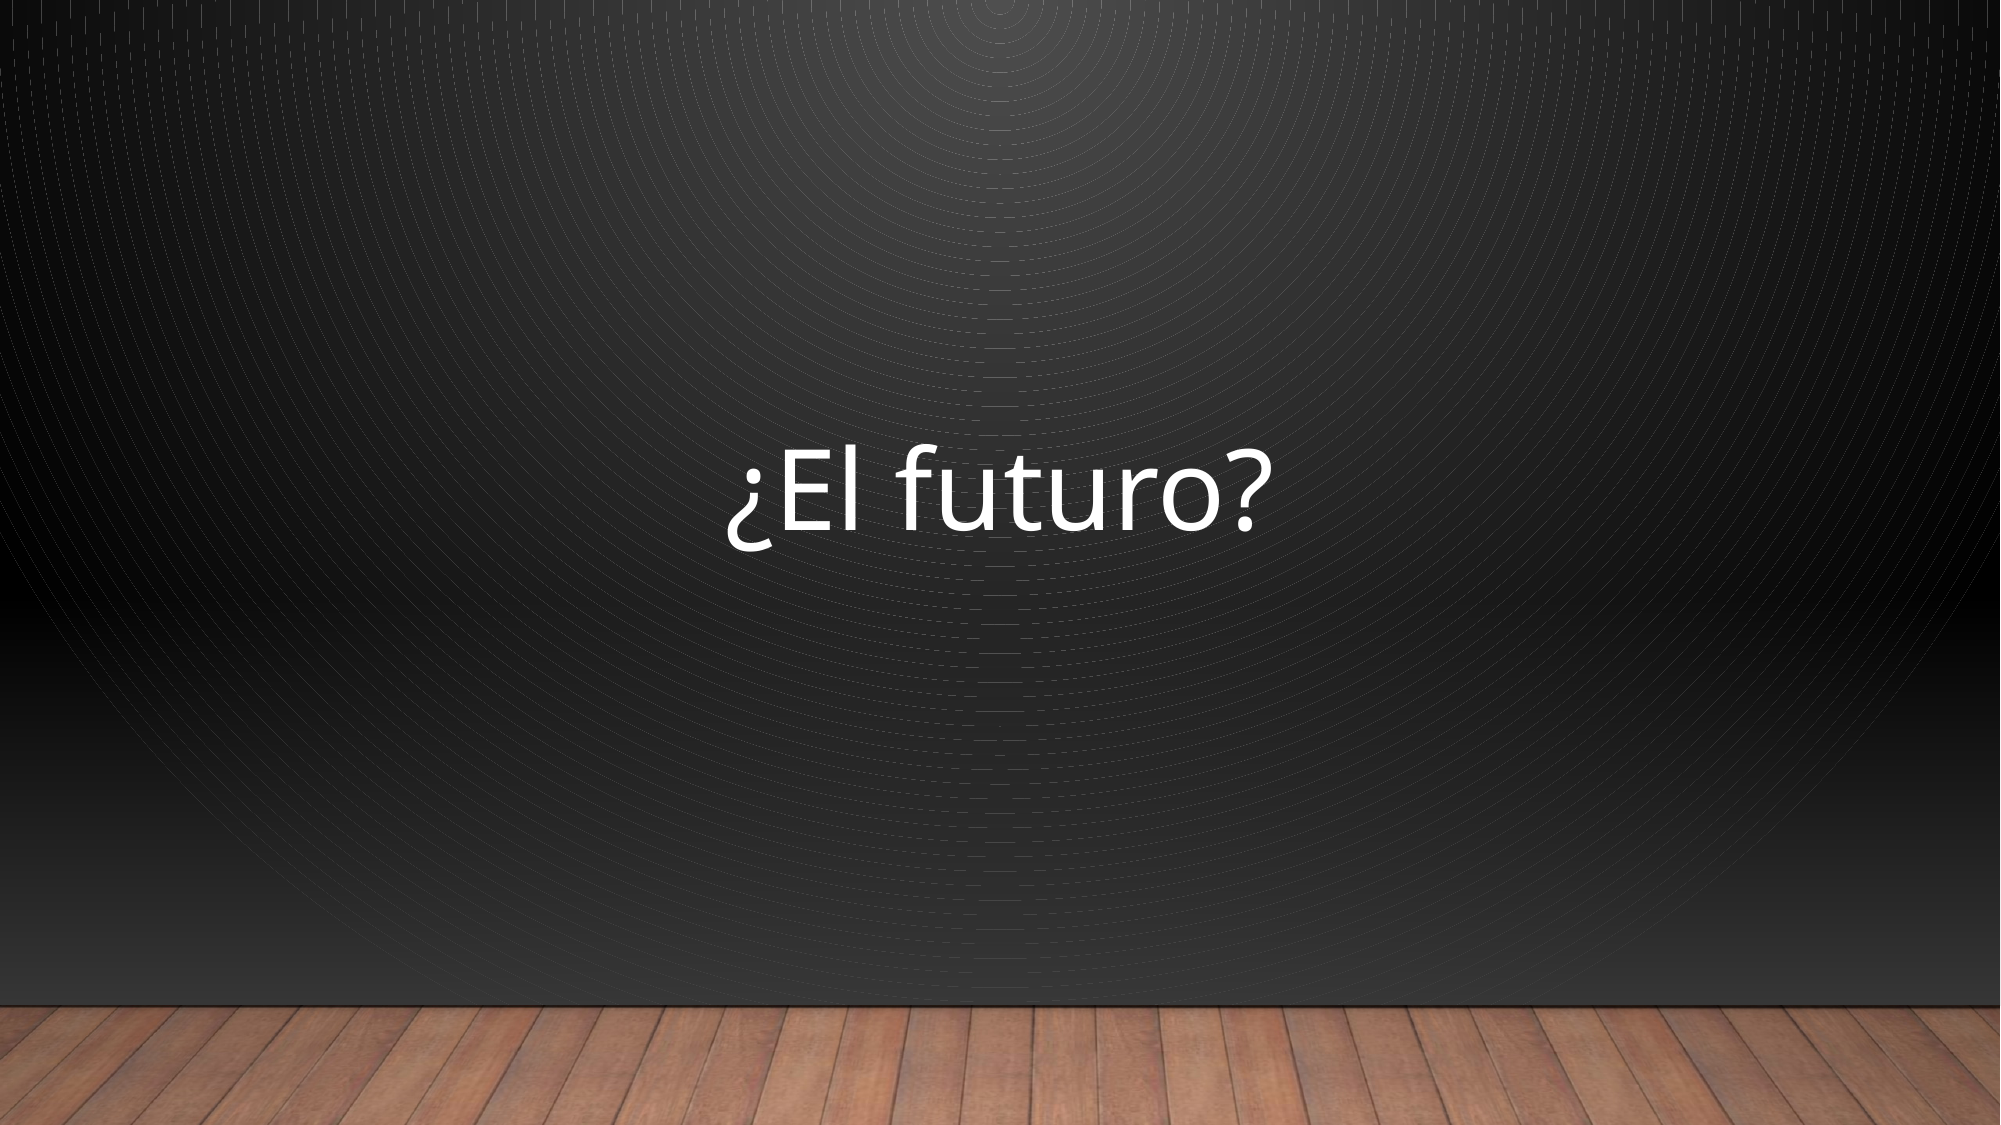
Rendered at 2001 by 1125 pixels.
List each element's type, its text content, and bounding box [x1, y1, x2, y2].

picture [0, 1005, 2000, 1125]
text_box ¿El futuro? [235, 410, 1765, 561]
